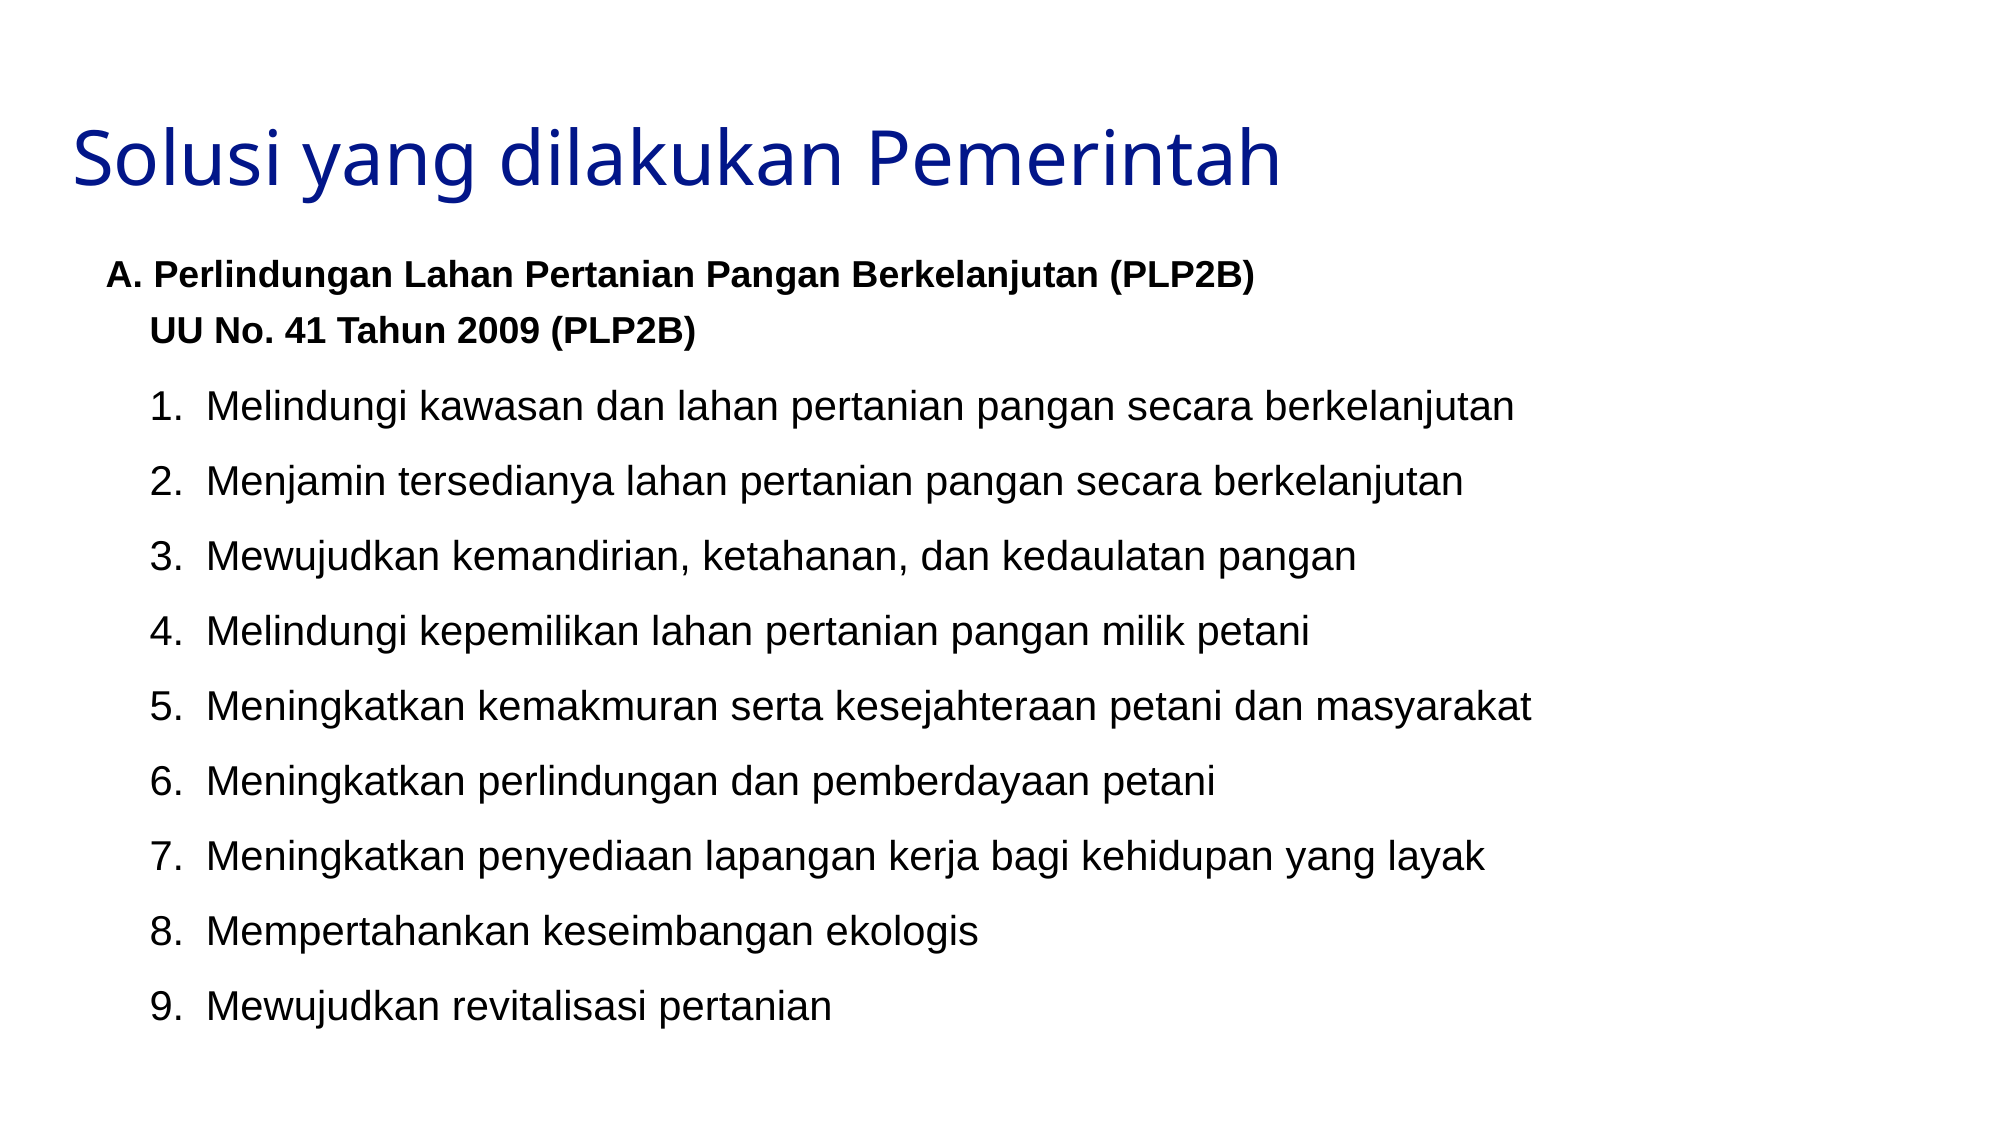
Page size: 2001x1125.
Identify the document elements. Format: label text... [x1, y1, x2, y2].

title A. Perlindungan Lahan Pertanian Pangan Berkelanjutan (PLP2B) [90, 209, 1910, 304]
text_box Melindungi kawasan dan lahan pertanian pangan secara berkelanjutan Menjamin tersedianya lahan pertanian pangan secara berkelanjutan Mewujudkan kemandirian, ketahanan, dan kedaulatan pangan Melindungi kepemilikan lahan pertanian pangan milik petani Meningkatkan kemakmuran serta kesejahteraan petani dan masyarakat Meningkatkan perlindungan dan pemberdayaan petani Meningkatkan penyediaan lapangan kerja bagi kehidupan yang layak Mempertahankan keseimbangan ekologis Mewujudkan revitalisasi pertanian [134, 346, 1866, 1036]
text_box UU No. 41 Tahun 2009 (PLP2B) [134, 298, 1223, 346]
text_box Solusi yang dilakukan Pemerintah [23, 41, 1334, 209]
